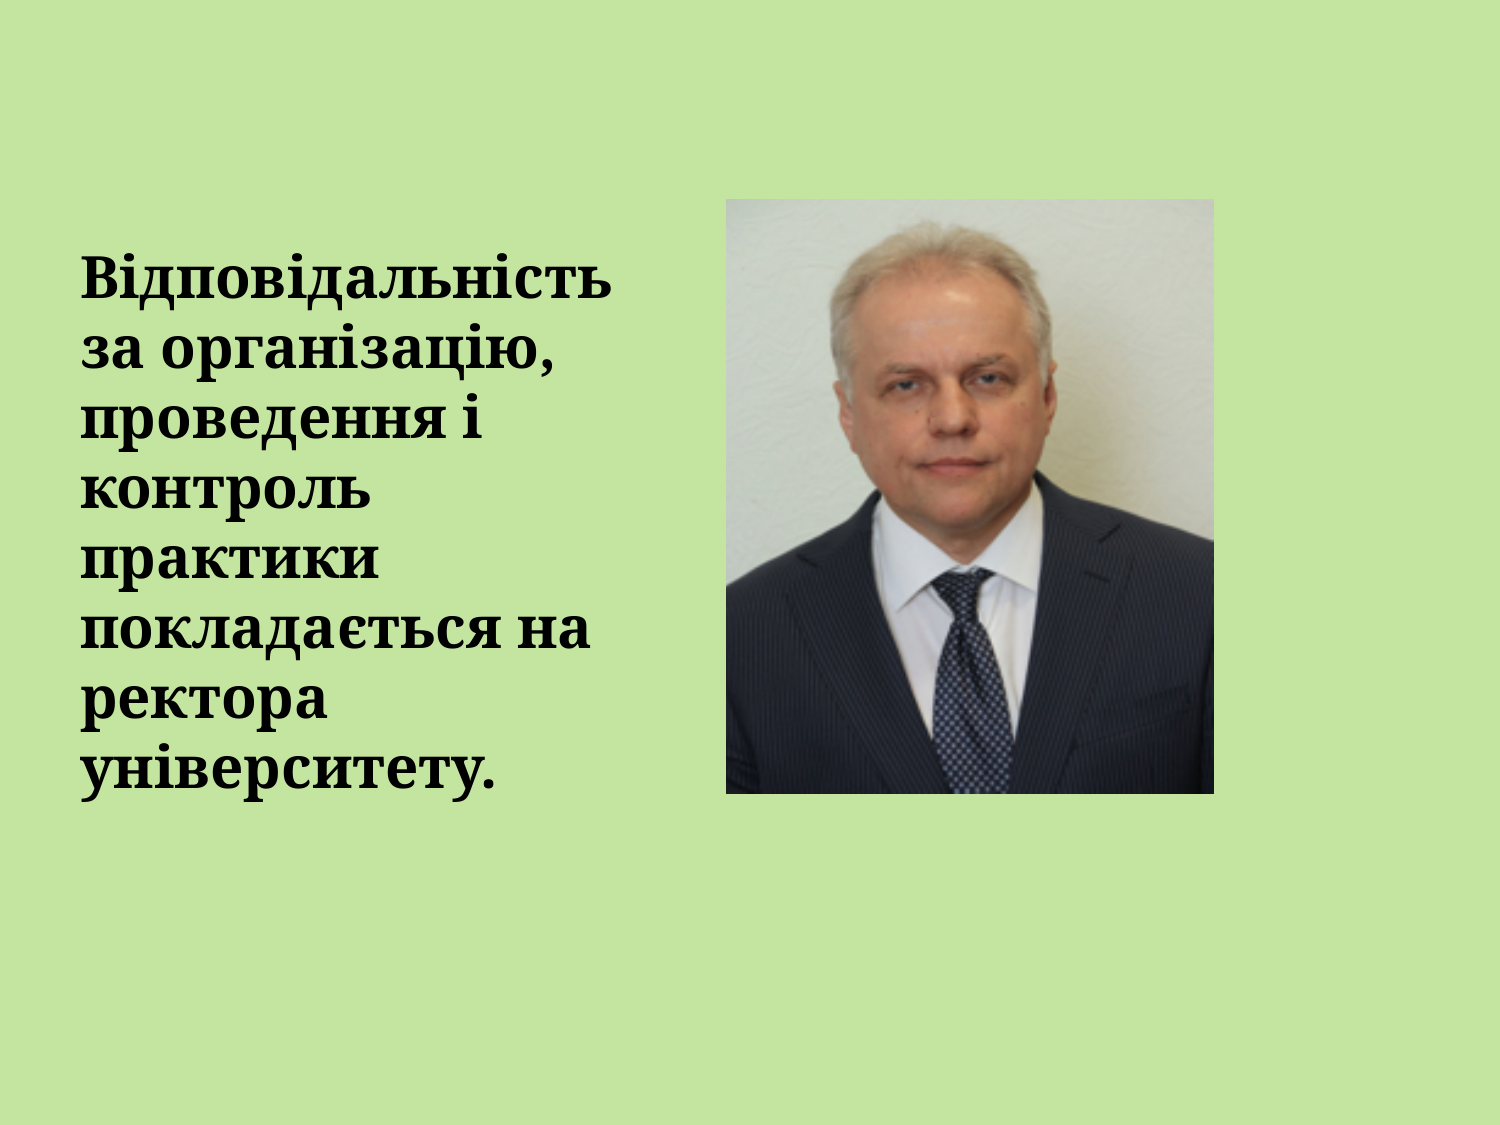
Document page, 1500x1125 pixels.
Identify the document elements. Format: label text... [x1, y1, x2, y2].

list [726, 198, 1215, 794]
title Відповідальність за організацію, проведення і контроль практики покладається на ректора університету. [64, 172, 686, 808]
